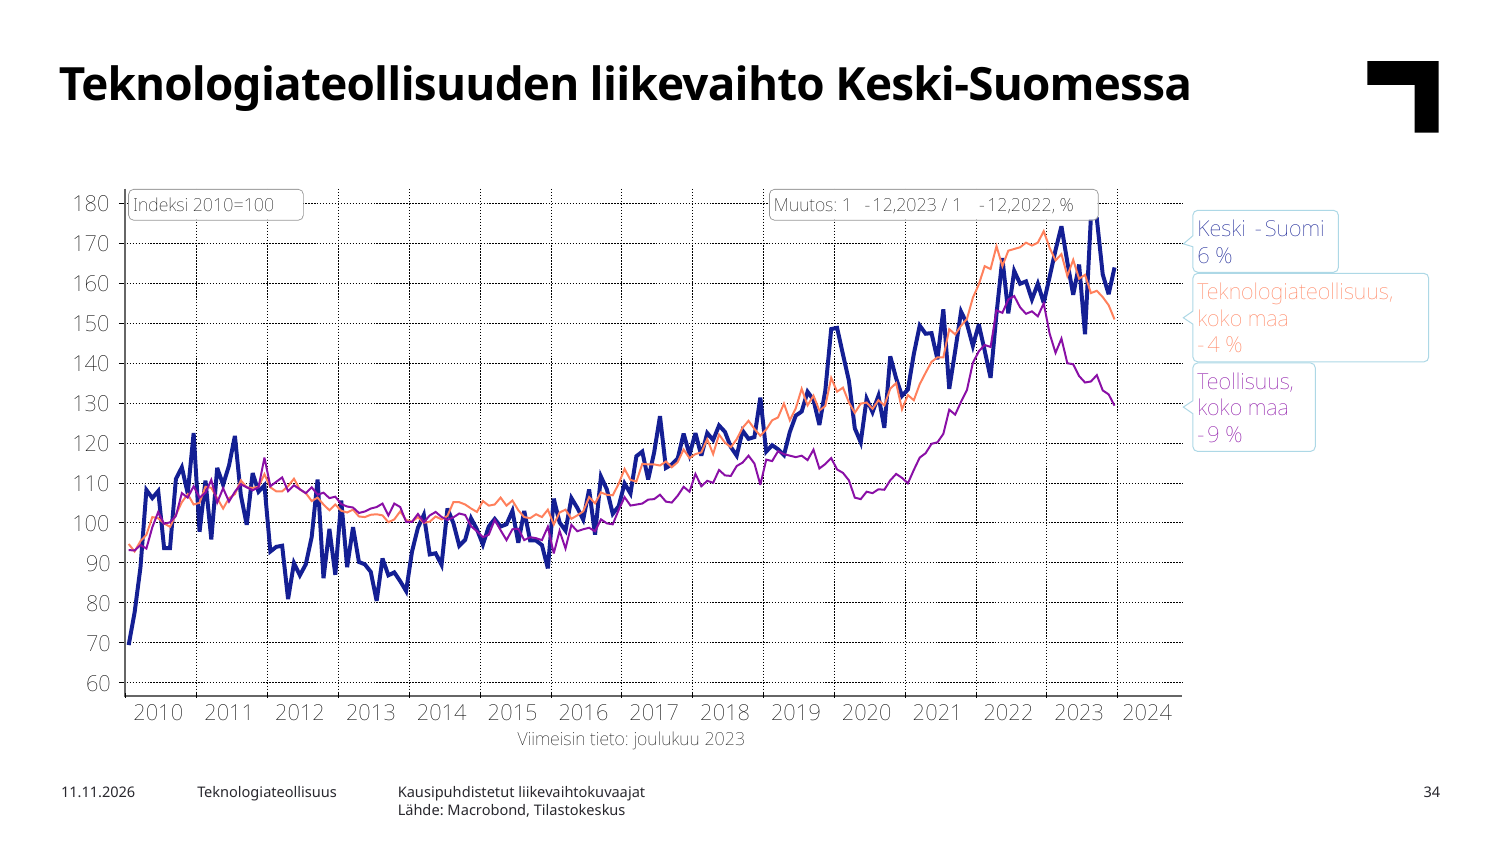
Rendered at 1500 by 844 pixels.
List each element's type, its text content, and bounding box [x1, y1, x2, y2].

list Kausipuhdistetut liikevaihtokuvaajat Lähde: Macrobond, Tilastokeskus [382, 775, 871, 803]
footer Teknologiateollisuus [182, 775, 382, 803]
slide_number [46, 775, 182, 803]
list Teknologiateollisuuden liikevaihto Keski-Suomessa [41, 46, 1353, 181]
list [63, 180, 1438, 763]
slide_number 34 [1313, 775, 1456, 803]
